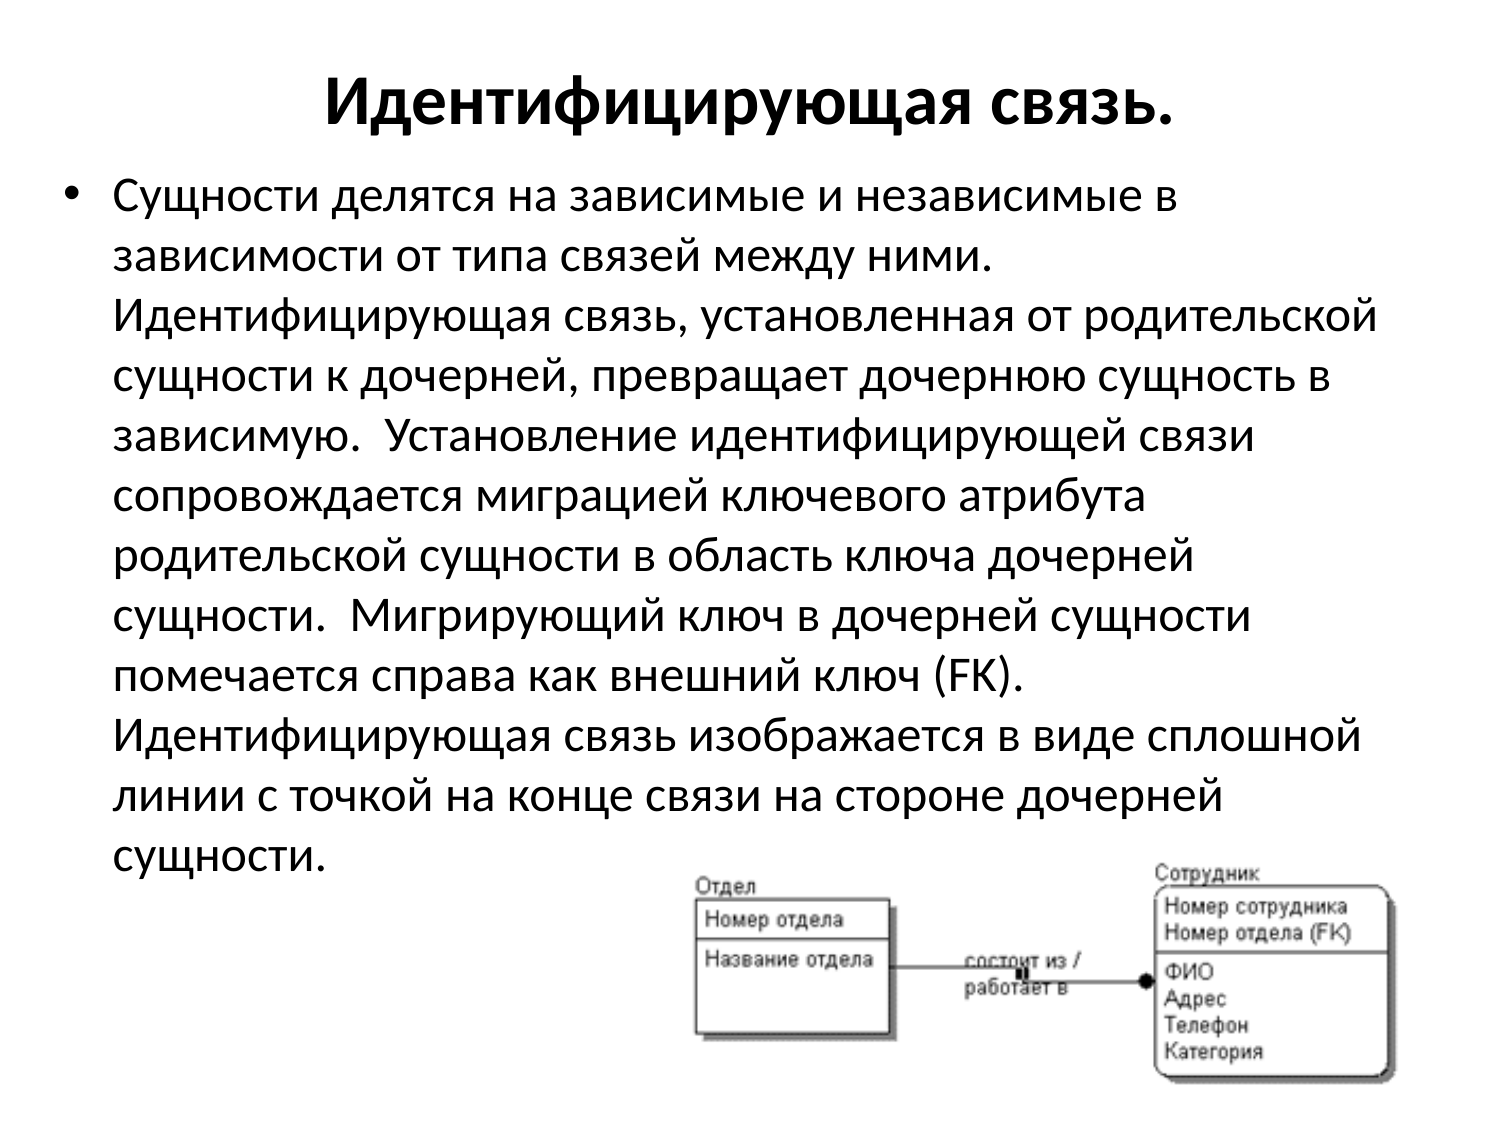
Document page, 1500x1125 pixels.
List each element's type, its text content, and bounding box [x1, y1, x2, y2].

picture [646, 833, 1448, 1125]
title Идентифицирующая связь. [75, 45, 1425, 233]
list Сущности делятся на зависимые и независимые в зависимости от типа связей между ними. Идентифицирующая связь, установленная от родительской сущности к дочерней, превращает дочернюю сущность в зависимую. Установление идентифицирующей связи сопровождается миграцией ключевого атрибута родительской сущности в область ключа дочерней сущности. Мигрирующий ключ в дочерней сущности помечается справа как внешний ключ (FK). Идентифицирующая связь изображается в виде сплошной линии с точкой на конце связи на стороне дочерней сущности. [48, 154, 1399, 897]
